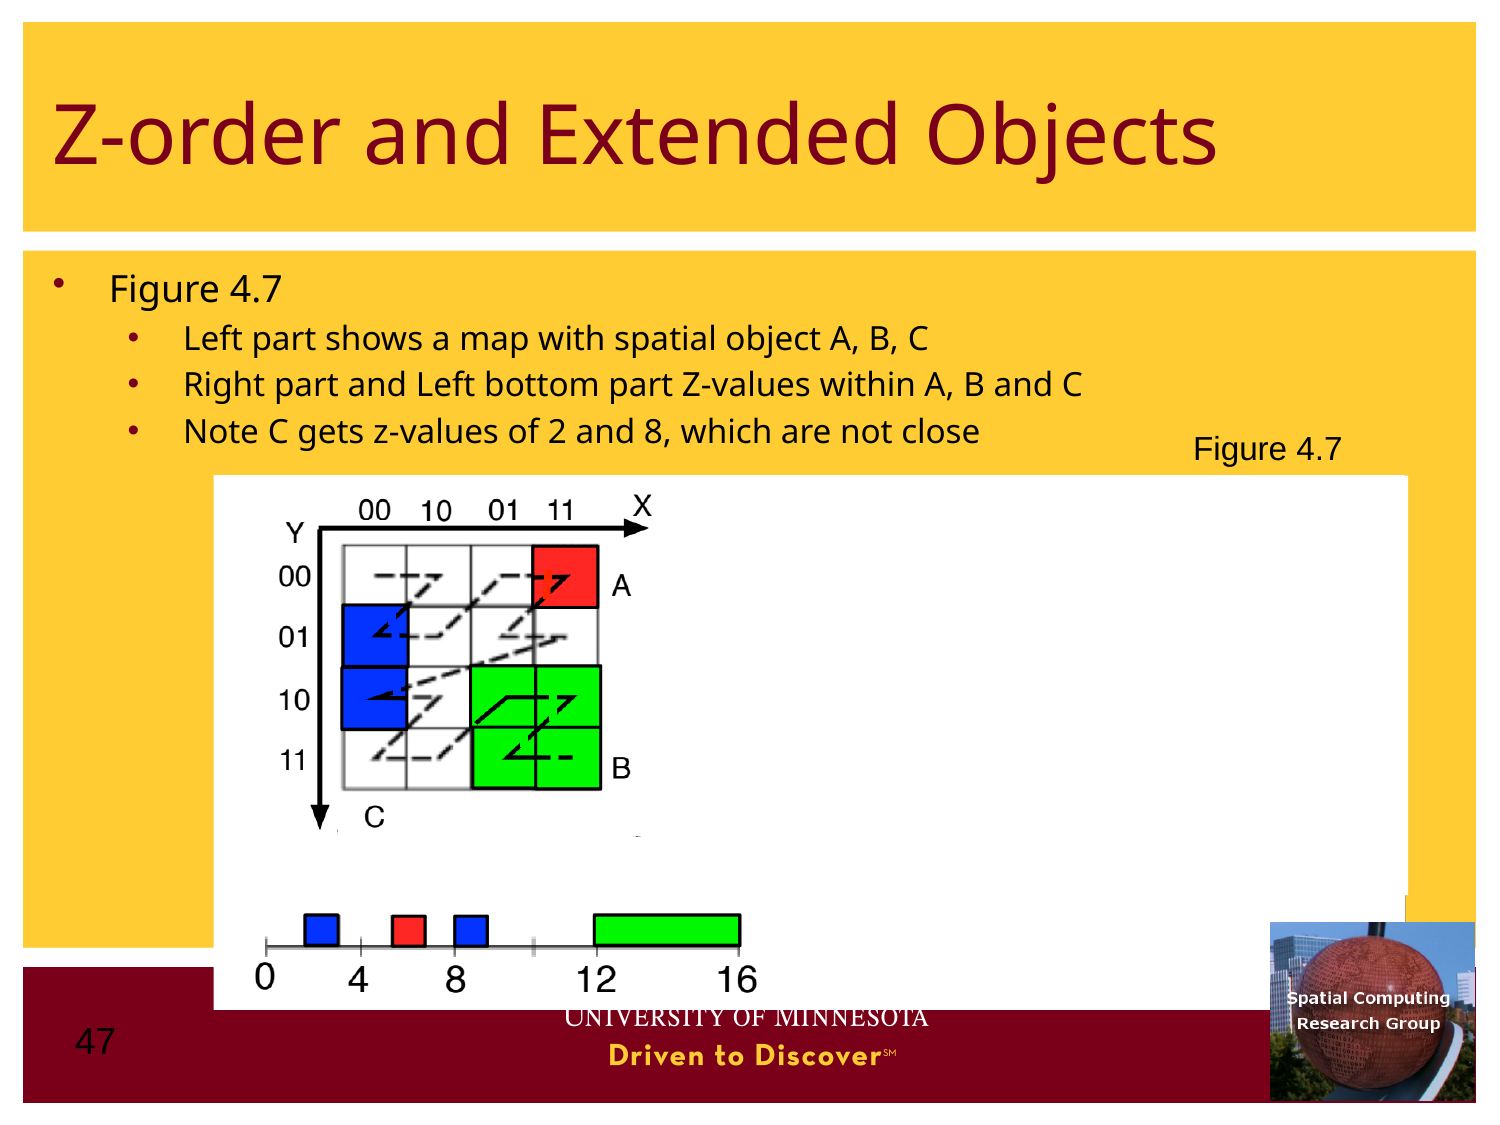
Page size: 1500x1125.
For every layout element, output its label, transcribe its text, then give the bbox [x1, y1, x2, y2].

text_box Figure 4.7 [1178, 419, 1395, 473]
title Z-order and Extended Objects [37, 49, 1451, 213]
text_box 47 [60, 1009, 153, 1069]
list Figure 4.7 Left part shows a map with spatial object A, B, C Right part and Left bottom part Z-values within A, B and C Note C gets z-values of 2 and 8, which are not close [37, 257, 1451, 896]
picture [23, 22, 1476, 1103]
